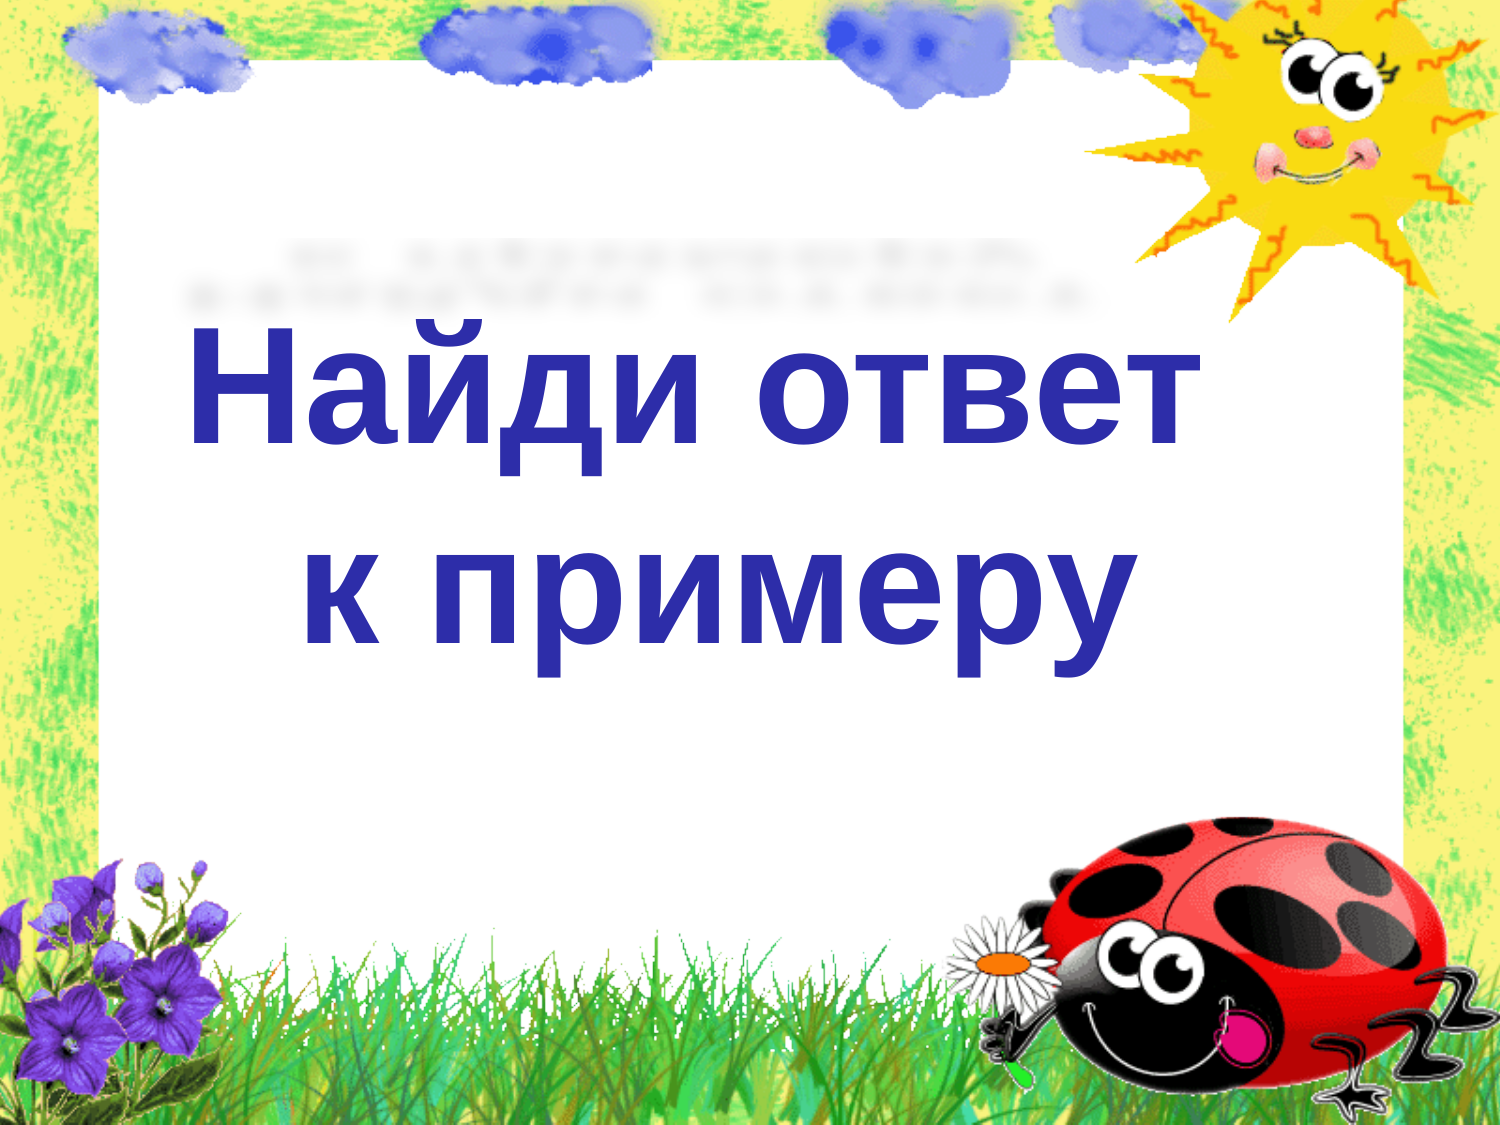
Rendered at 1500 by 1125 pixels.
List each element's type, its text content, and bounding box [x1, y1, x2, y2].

text_box Найди ответ к примеру [168, 269, 1268, 685]
picture [0, 0, 1500, 1125]
